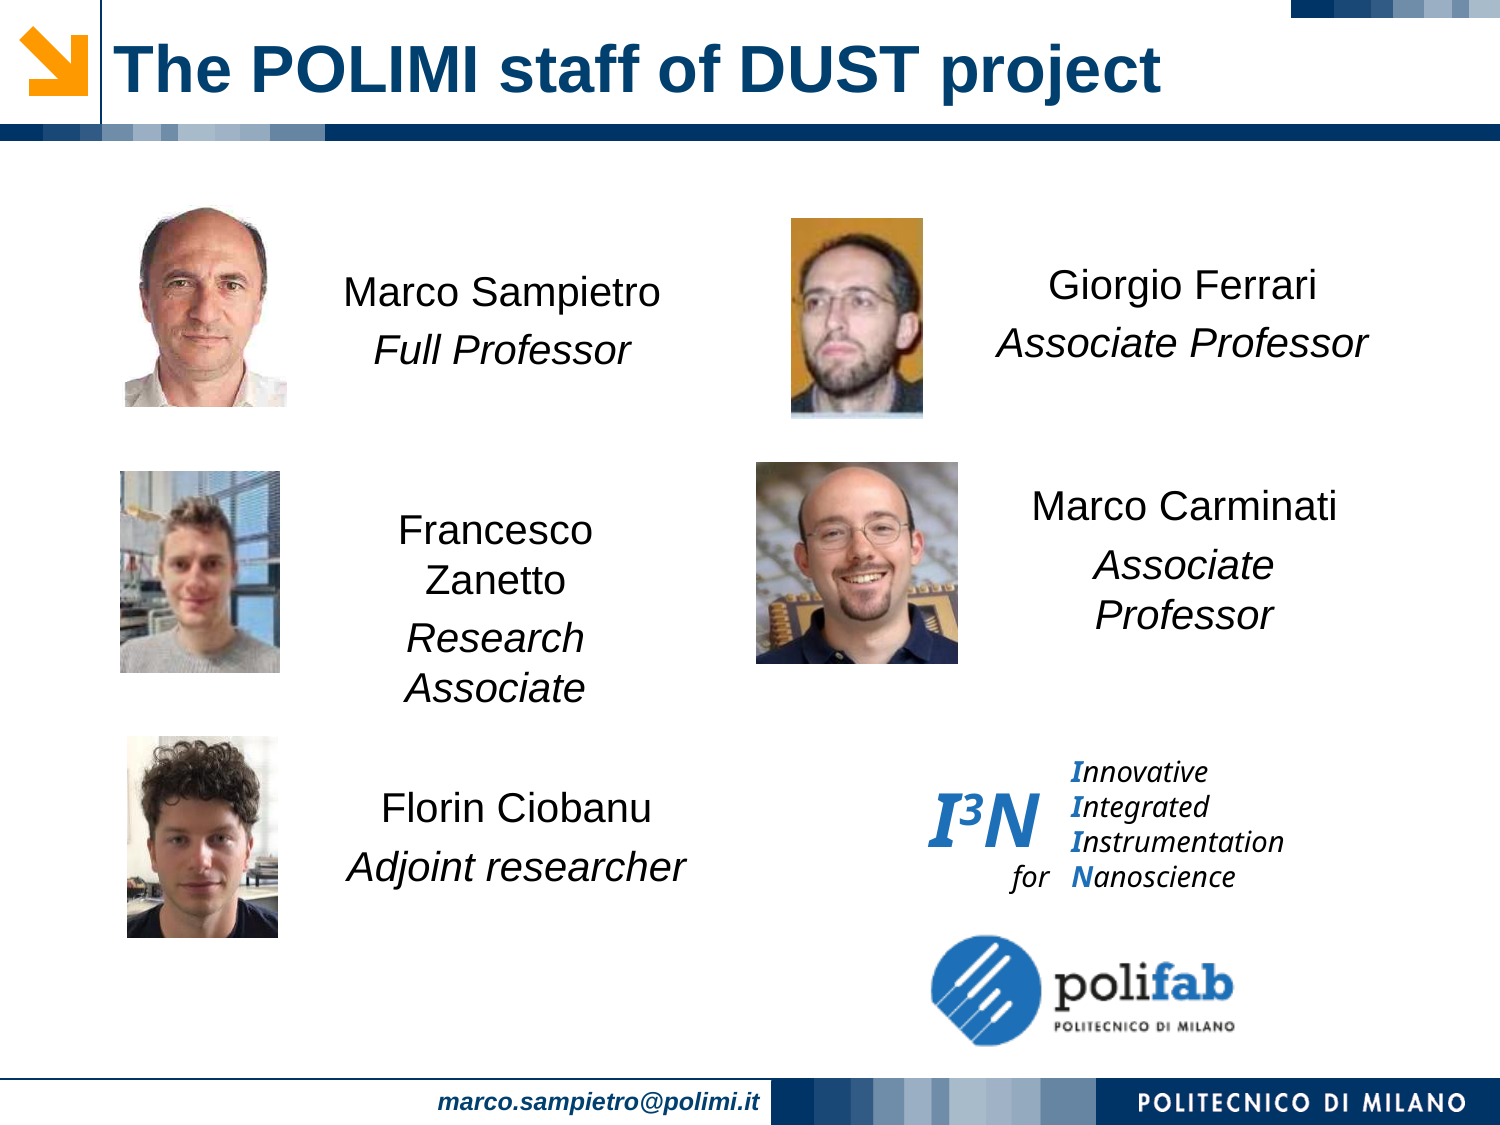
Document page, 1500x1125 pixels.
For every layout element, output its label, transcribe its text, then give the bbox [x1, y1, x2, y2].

text_box Francesco Zanetto Research Associate [307, 495, 685, 719]
text_box Giorgio Ferrari Associate Professor [967, 250, 1399, 374]
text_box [903, 745, 1319, 903]
title The POLIMI staff of DUST project [114, 26, 1500, 103]
picture [791, 217, 923, 420]
text_box Marco Carminati Associate Professor [995, 471, 1373, 645]
picture [921, 929, 1244, 1053]
text_box Marco Sampietro Full Professor [320, 257, 685, 381]
picture [119, 471, 280, 673]
picture [103, 205, 287, 407]
picture [0, 1074, 1500, 1125]
picture [126, 736, 279, 938]
picture [0, 0, 1500, 141]
picture [755, 462, 958, 664]
text_box Florin Ciobanu Adjoint researcher [328, 773, 706, 897]
